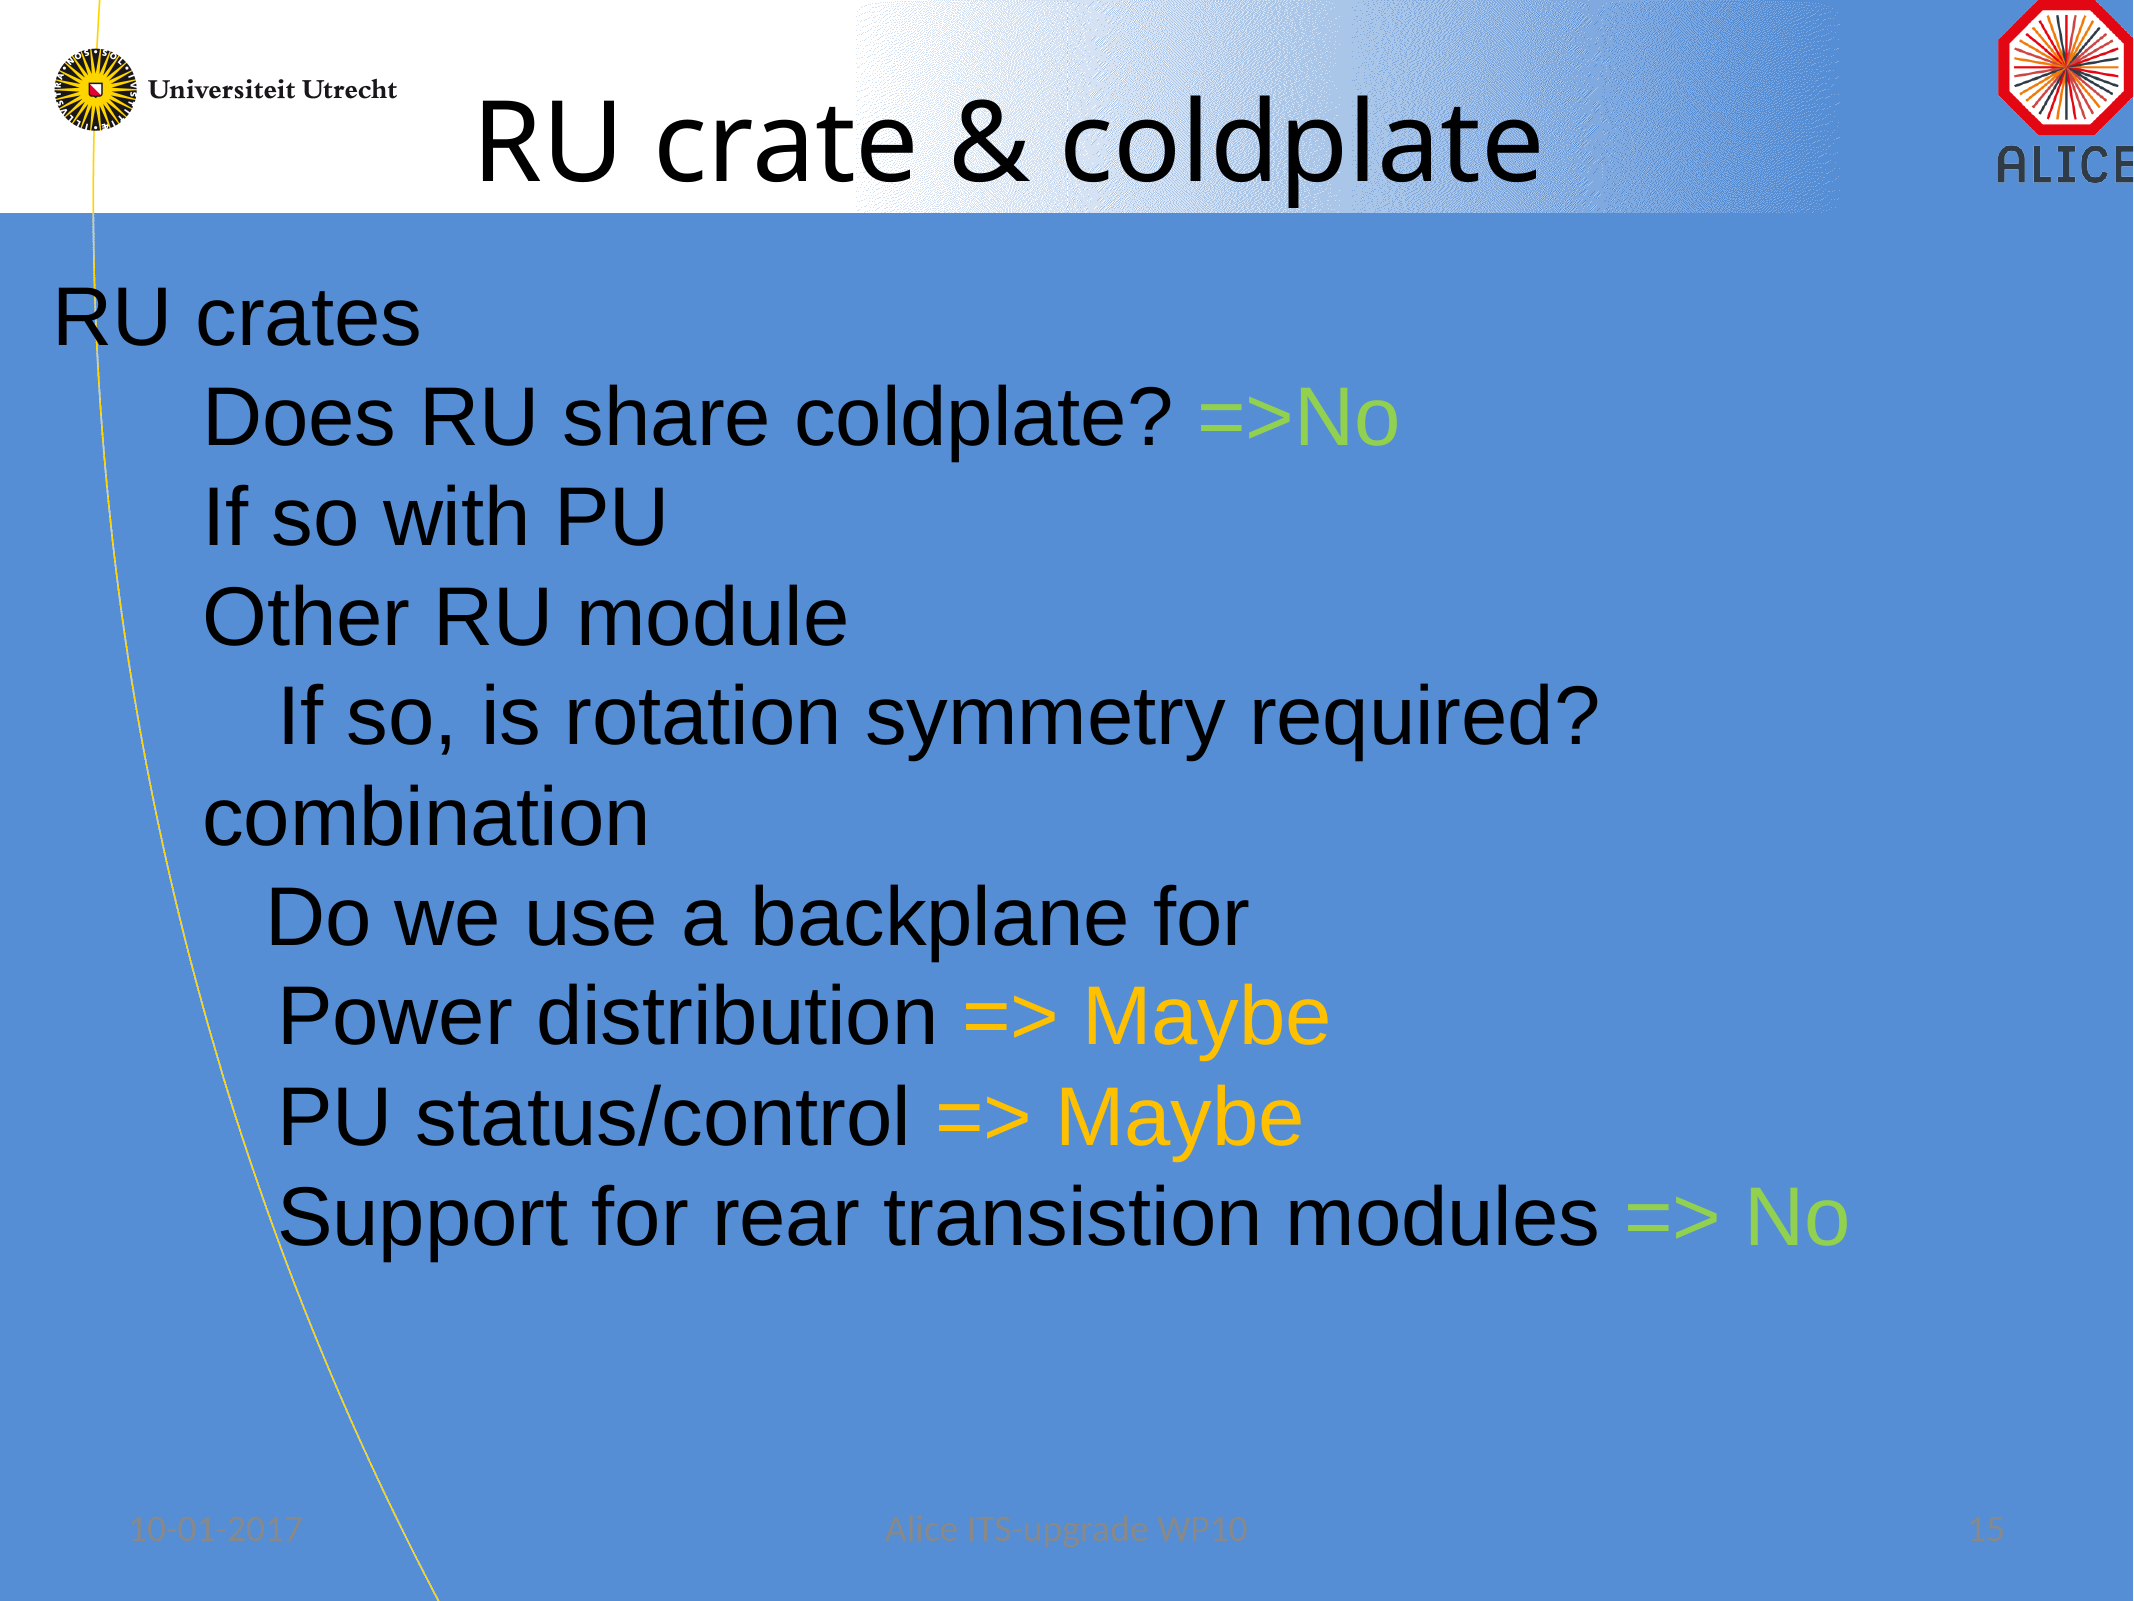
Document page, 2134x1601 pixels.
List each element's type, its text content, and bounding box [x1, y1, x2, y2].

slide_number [106, 1483, 605, 1569]
footer Alice ITS-upgrade WP10 [728, 1483, 1405, 1569]
slide_number 15 [1528, 1483, 2027, 1569]
title RU crate & coldplate [451, 57, 2108, 141]
text_box RU crates Does RU share coldplate? =>No If so with PU Other RU module If so, is rotation symmetry required? combination Do we use a backplane for Power distribution => Maybe PU status/control => Maybe Support for rear transistion modules => No [37, 254, 2134, 1269]
picture [0, 0, 2134, 1601]
